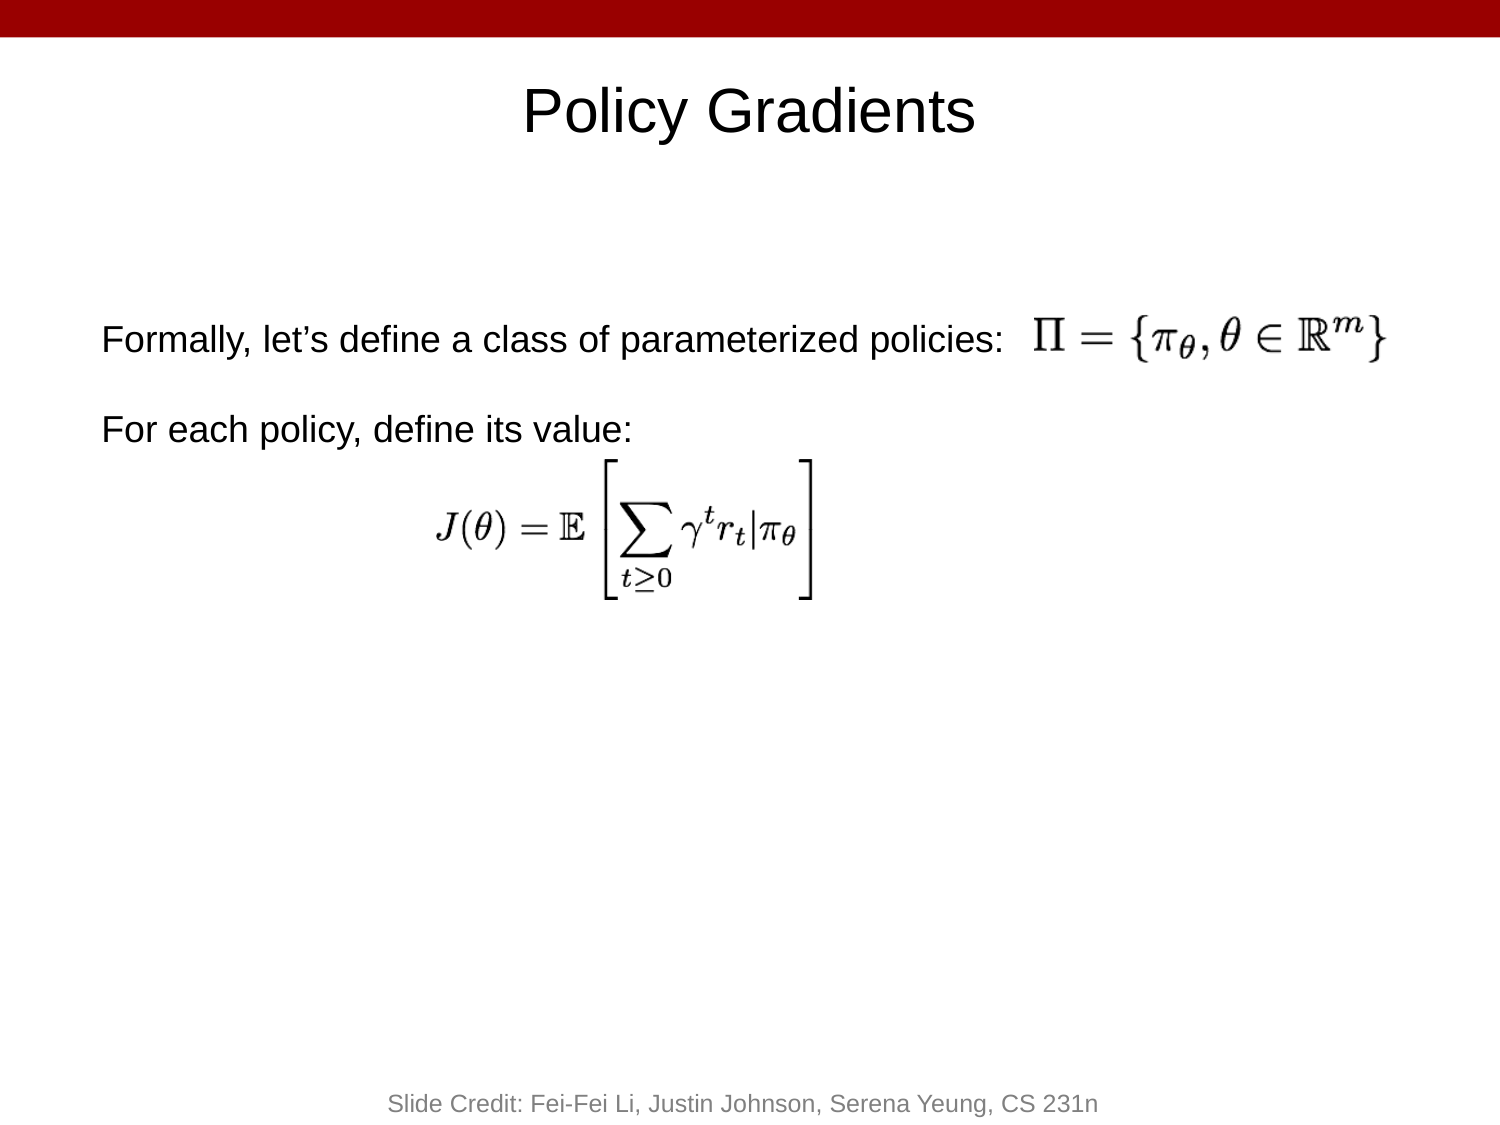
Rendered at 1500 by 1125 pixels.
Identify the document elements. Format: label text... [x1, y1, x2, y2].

text_box Formally, let’s define a class of parameterized policies: For each policy, define its value: [86, 299, 1437, 374]
picture [435, 458, 813, 600]
text_box Slide Credit: Fei-Fei Li, Justin Johnson, Serena Yeung, CS 231n [299, 1049, 1188, 1125]
title Policy Gradients [74, 37, 1426, 179]
picture [1034, 314, 1388, 364]
